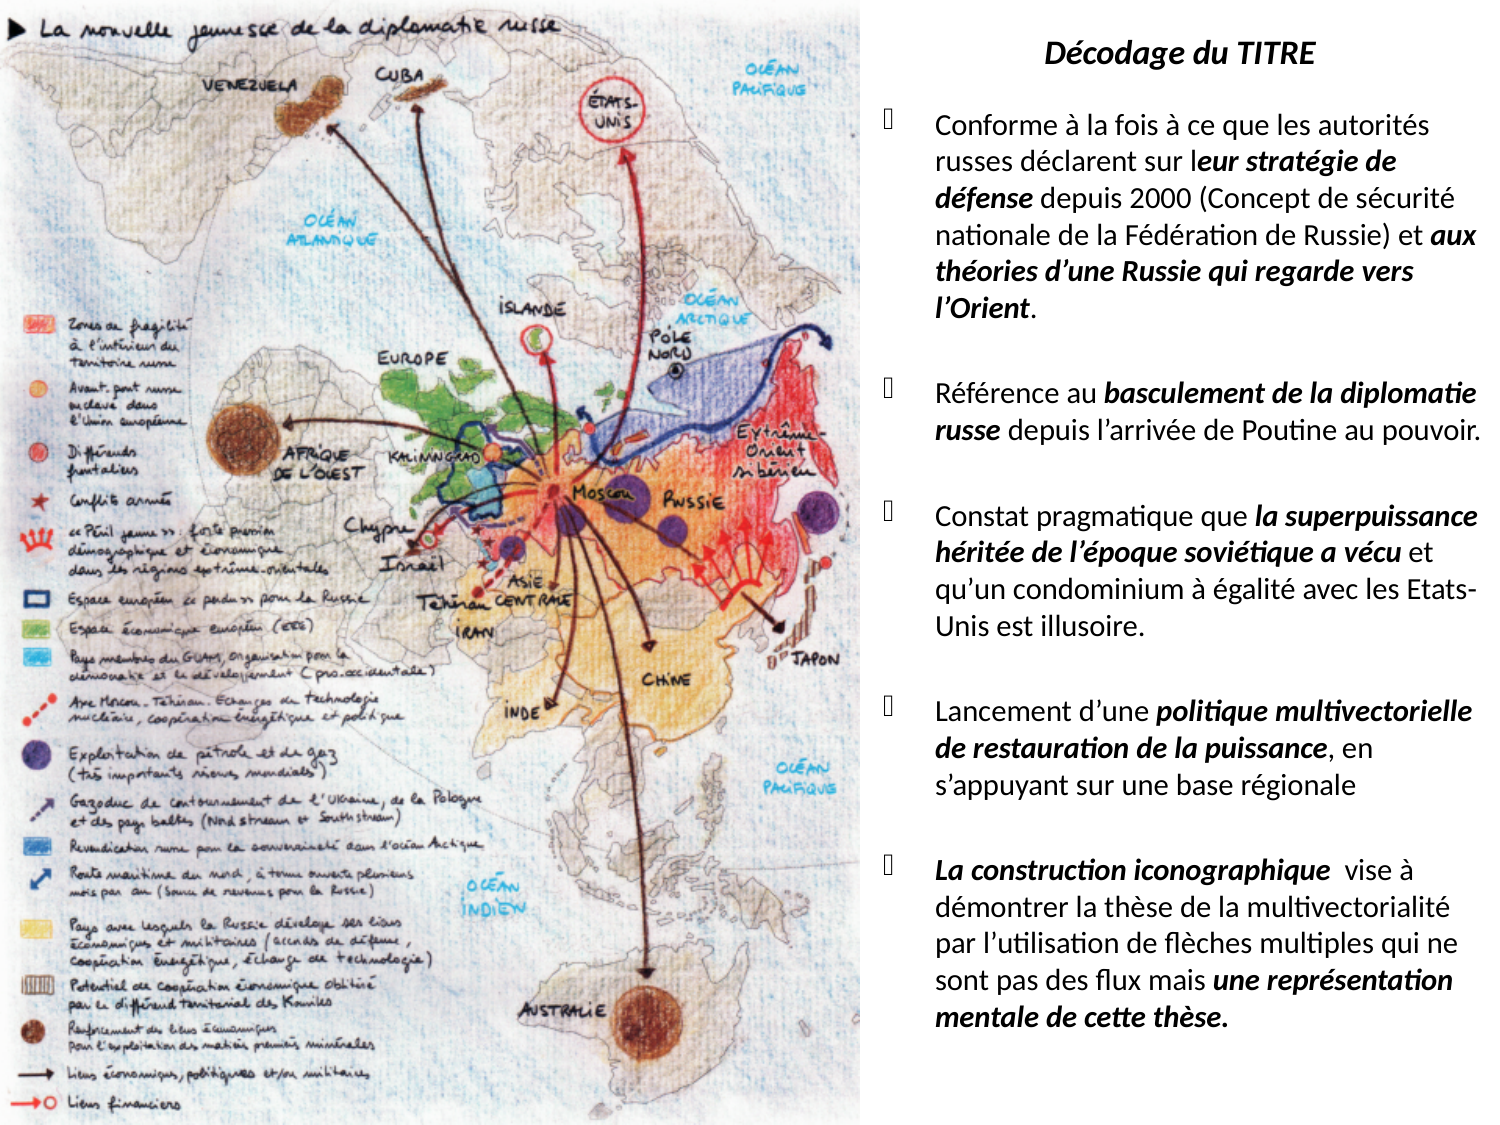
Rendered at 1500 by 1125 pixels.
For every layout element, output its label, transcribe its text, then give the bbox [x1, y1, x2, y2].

list Décodage du TITRE Conforme à la fois à ce que les autorités russes déclarent sur leur stratégie de défense depuis 2000 (Concept de sécurité nationale de la Fédération de Russie) et aux théories d’une Russie qui regarde vers l’Orient. Référence au basculement de la diplomatie russe depuis l’arrivée de Poutine au pouvoir. Constat pragmatique que la superpuissance héritée de l’époque soviétique a vécu et qu’un condominium à égalité avec les Etats-Unis est illusoire. Lancement d’une politique multivectorielle de restauration de la puissance, en s’appuyant sur une base régionale La construction iconographique vise à démontrer la thèse de la multivectorialité par l’utilisation de flèches multiples qui ne sont pas des flux mais une représentation mentale de cette thèse. [868, 22, 1500, 1083]
picture [0, 0, 860, 1125]
